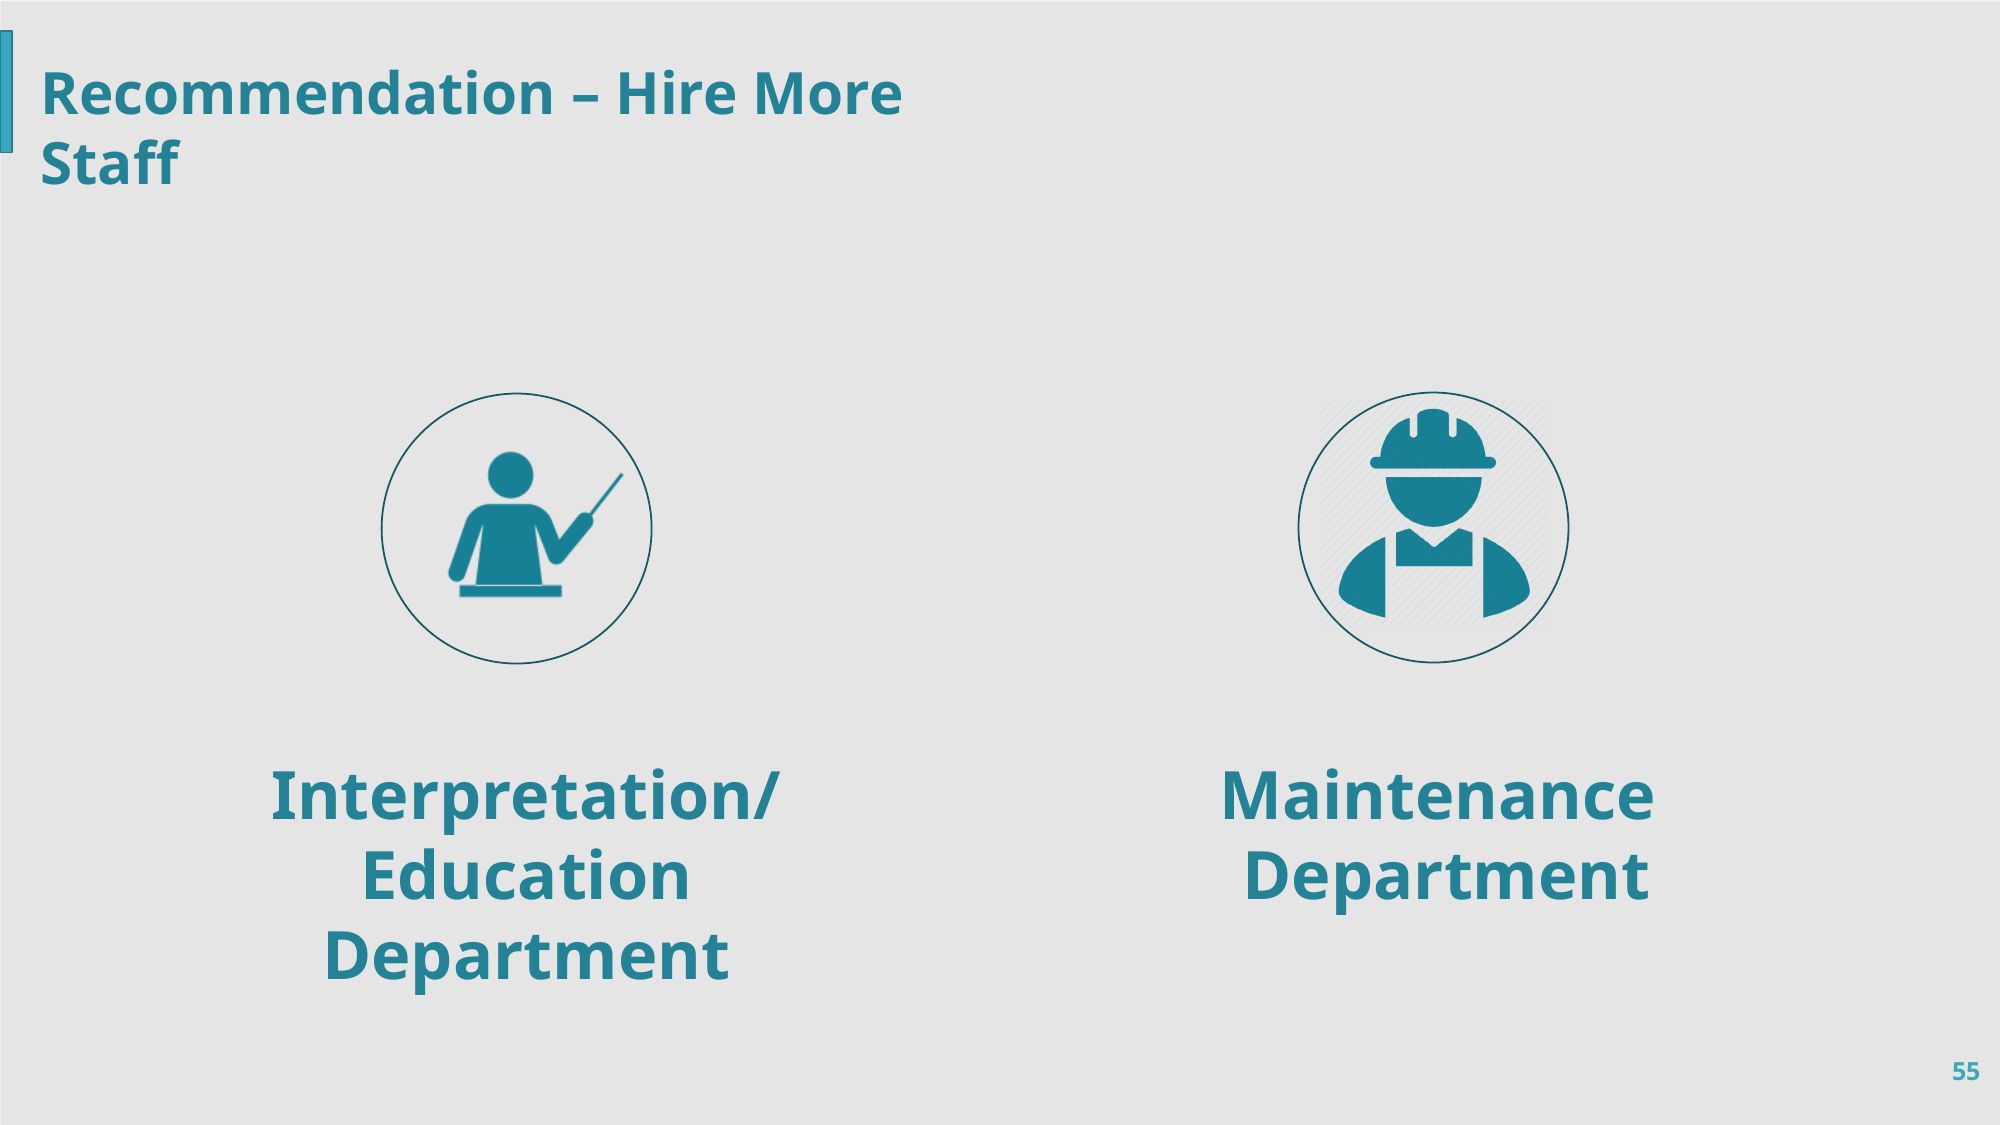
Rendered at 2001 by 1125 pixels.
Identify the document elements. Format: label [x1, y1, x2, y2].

text_box [0, 0, 2000, 1125]
picture [1317, 396, 1550, 629]
picture [389, 396, 644, 659]
